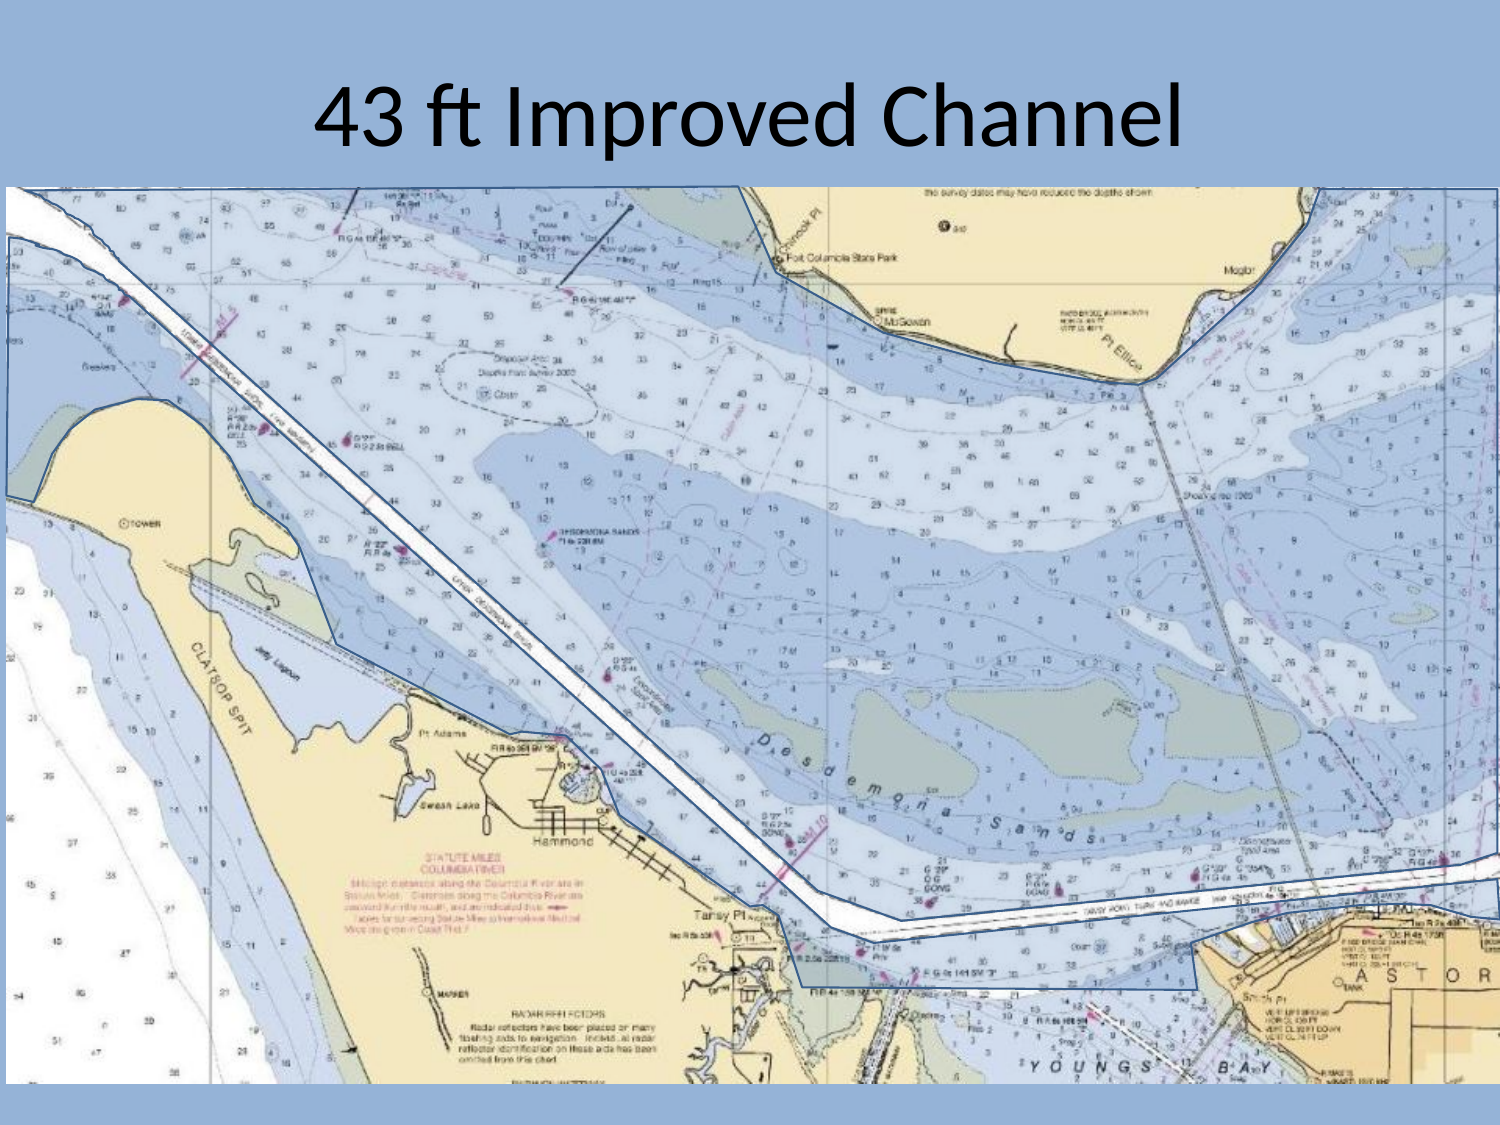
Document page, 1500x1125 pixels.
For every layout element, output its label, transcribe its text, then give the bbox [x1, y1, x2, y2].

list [6, 187, 1500, 1084]
title 43 ft Improved Channel [75, 45, 1425, 175]
